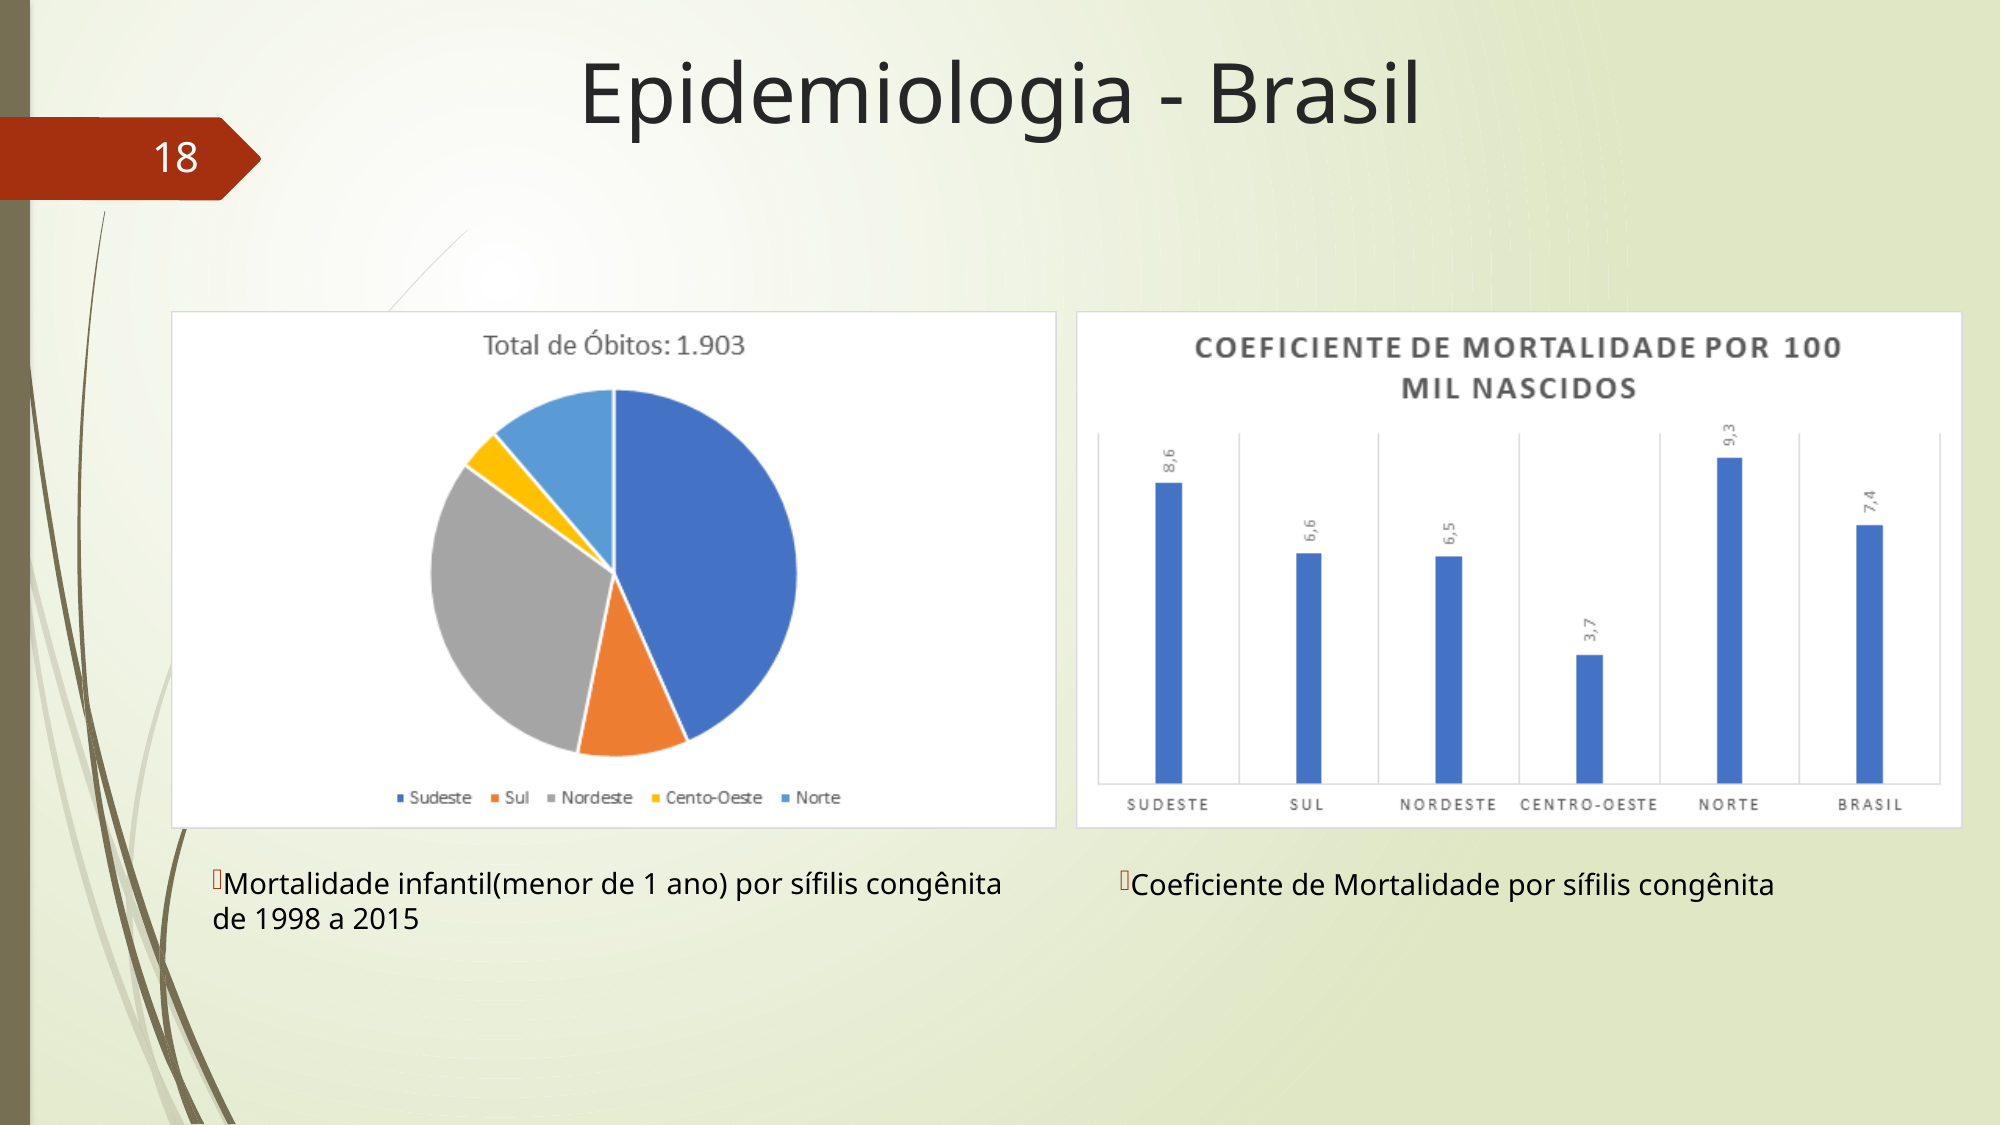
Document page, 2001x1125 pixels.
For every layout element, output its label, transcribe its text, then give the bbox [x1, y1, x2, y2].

text_box Coeficiente de Mortalidade por sífilis congênita [1105, 858, 2000, 909]
picture [170, 311, 1058, 829]
title Epidemiologia - Brasil [564, 32, 1479, 190]
slide_number 18 [87, 129, 216, 190]
picture [1075, 311, 1963, 829]
text_box Mortalidade infantil(menor de 1 ano) por sífilis congênita de 1998 a 2015 [197, 857, 1033, 943]
